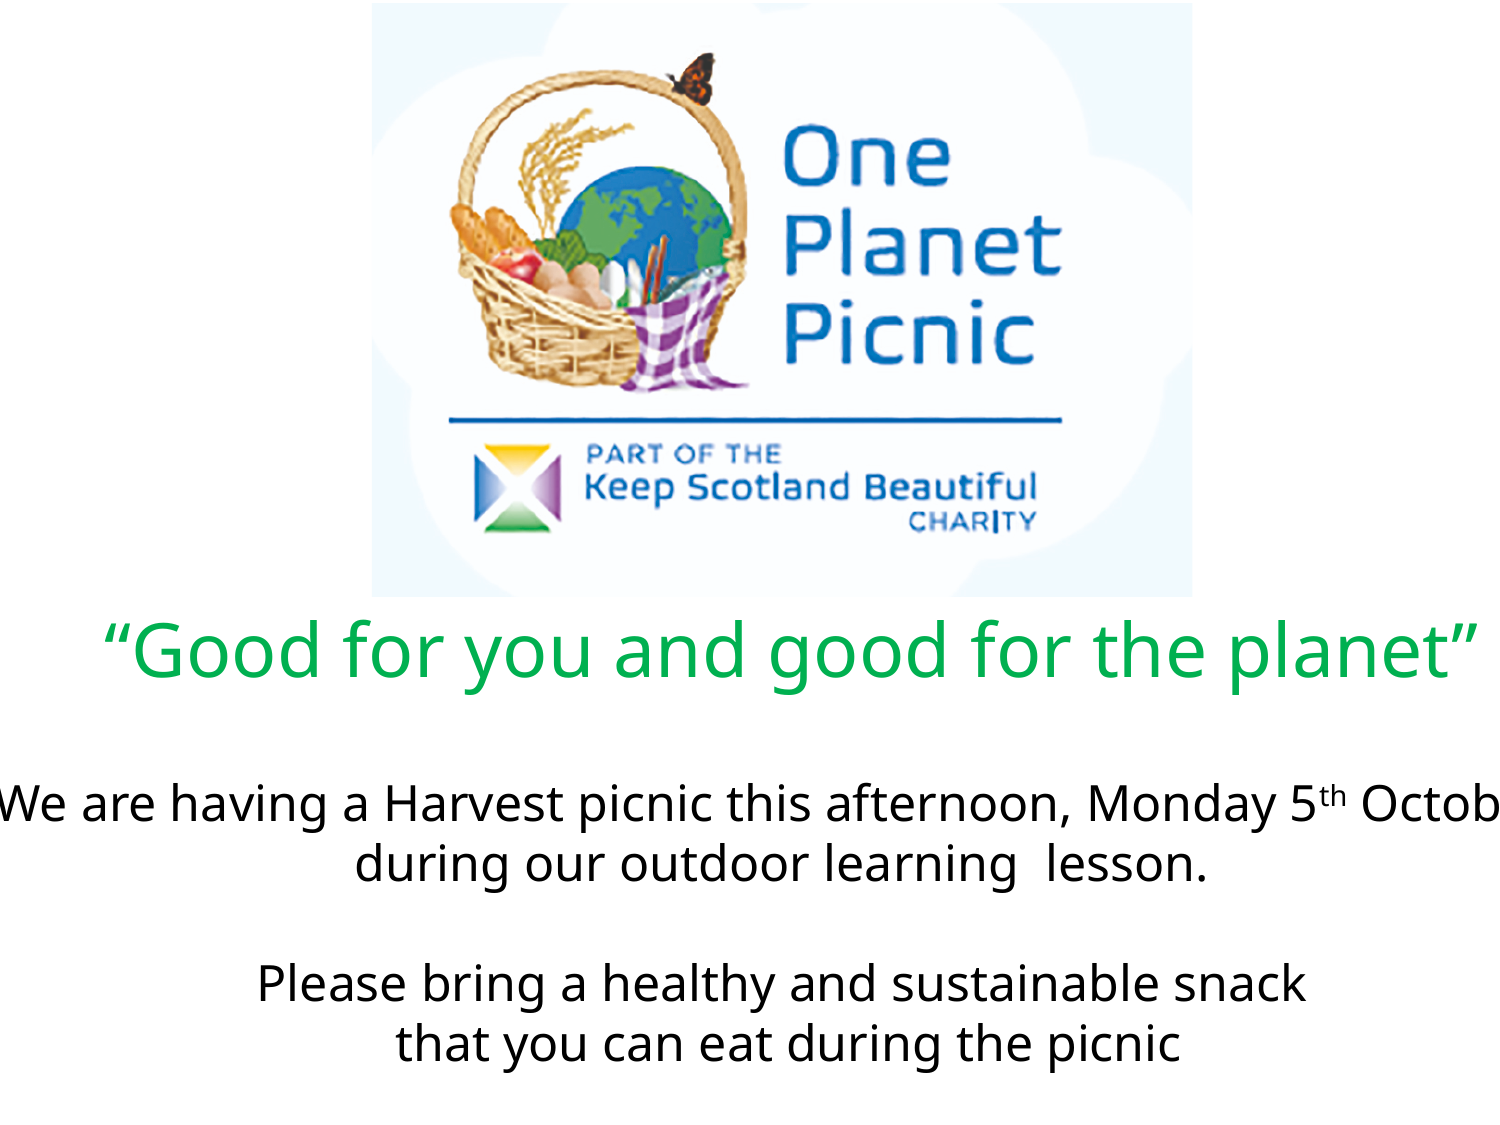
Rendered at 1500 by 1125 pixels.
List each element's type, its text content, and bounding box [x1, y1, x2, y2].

text_box “Good for you and good for the planet” [90, 595, 1495, 701]
picture [371, 3, 1193, 597]
text_box We are having a Harvest picnic this afternoon, Monday 5th October, during our outdoor learning lesson. Please bring a healthy and sustainable snack that you can eat during the picnic [0, 763, 1500, 1079]
